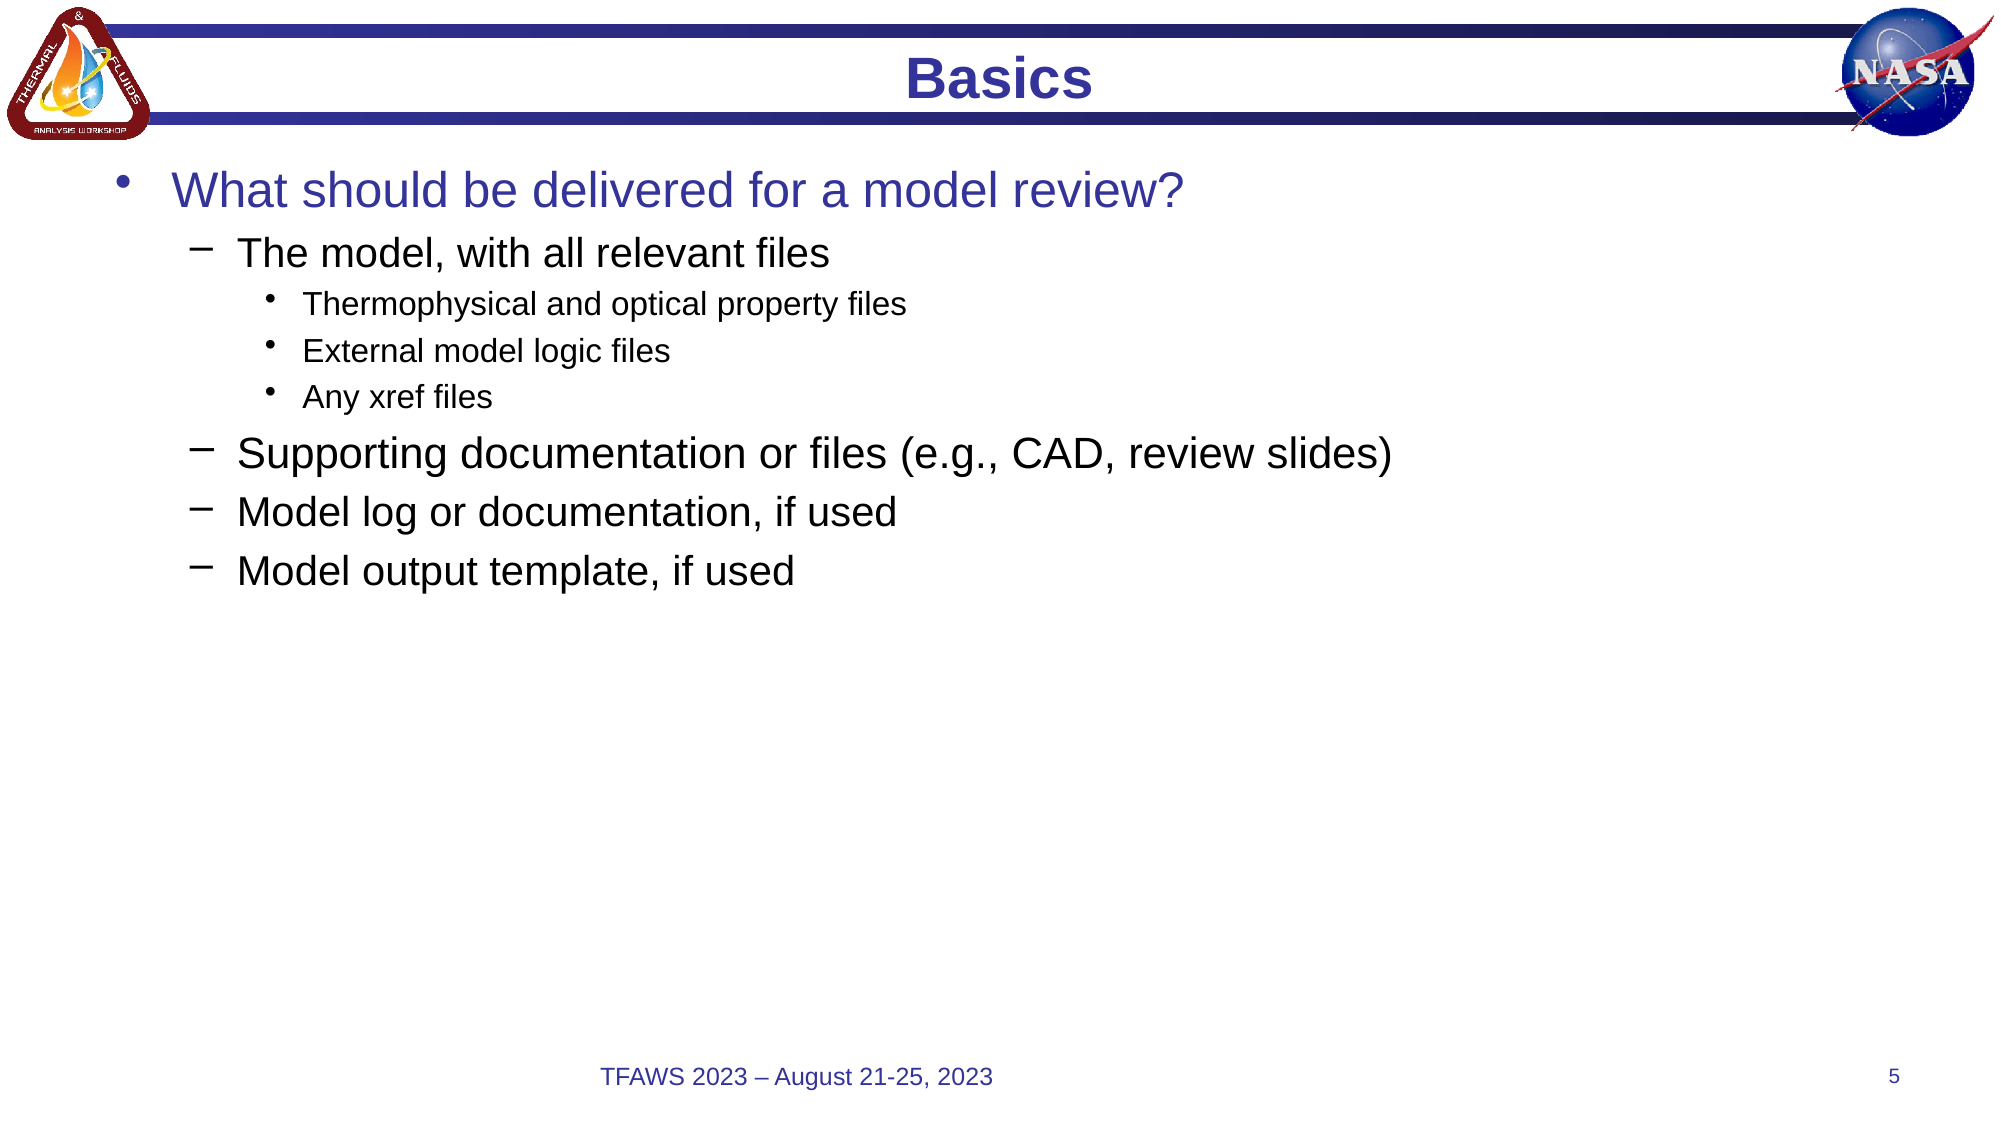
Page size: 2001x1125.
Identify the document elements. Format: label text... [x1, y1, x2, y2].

slide_number 5 [1483, 1049, 1901, 1101]
picture [1824, 0, 2000, 149]
footer TFAWS 2023 – August 21-25, 2023 [599, 1049, 1401, 1101]
title Basics [99, 30, 1901, 119]
picture [7, 7, 150, 141]
list What should be delivered for a model review? The model, with all relevant files Thermophysical and optical property files External model logic files Any xref files Supporting documentation or files (e.g., CAD, review slides) Model log or documentation, if used Model output template, if used [99, 149, 1901, 1038]
